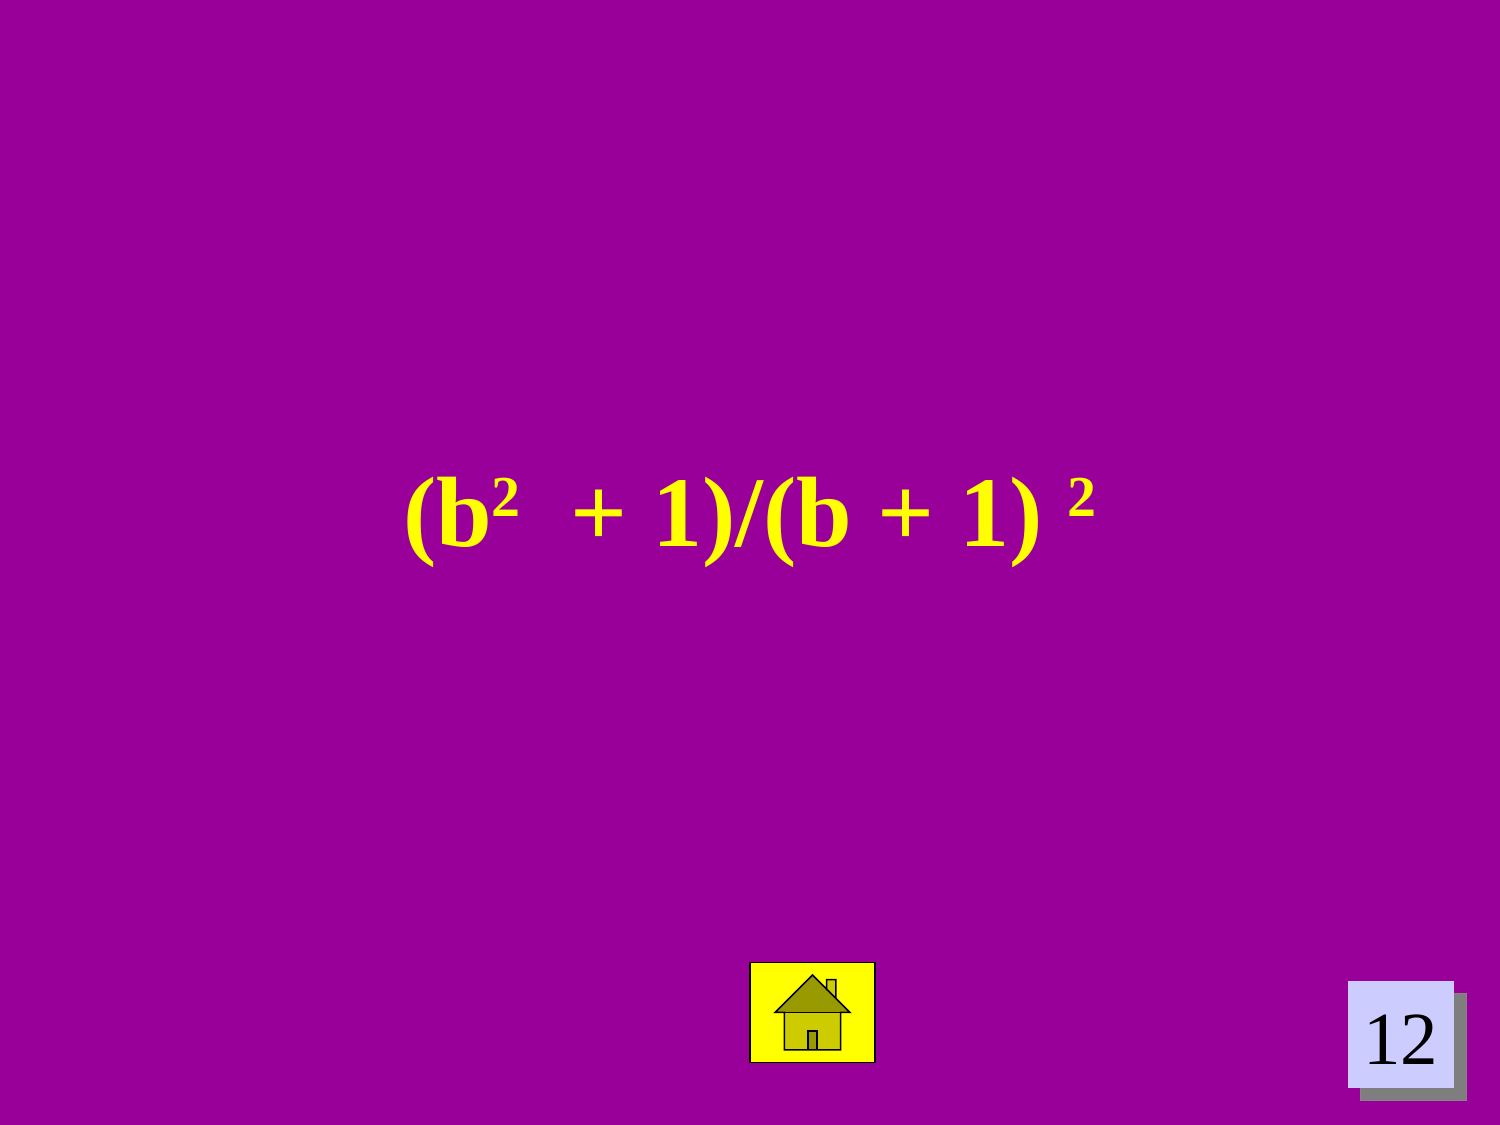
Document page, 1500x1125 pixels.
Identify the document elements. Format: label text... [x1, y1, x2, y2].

text_box [750, 1013, 876, 1063]
text_box 12 [1348, 982, 1454, 1087]
title (b2 + 1)/(b + 1) 2 [112, 0, 1413, 1013]
